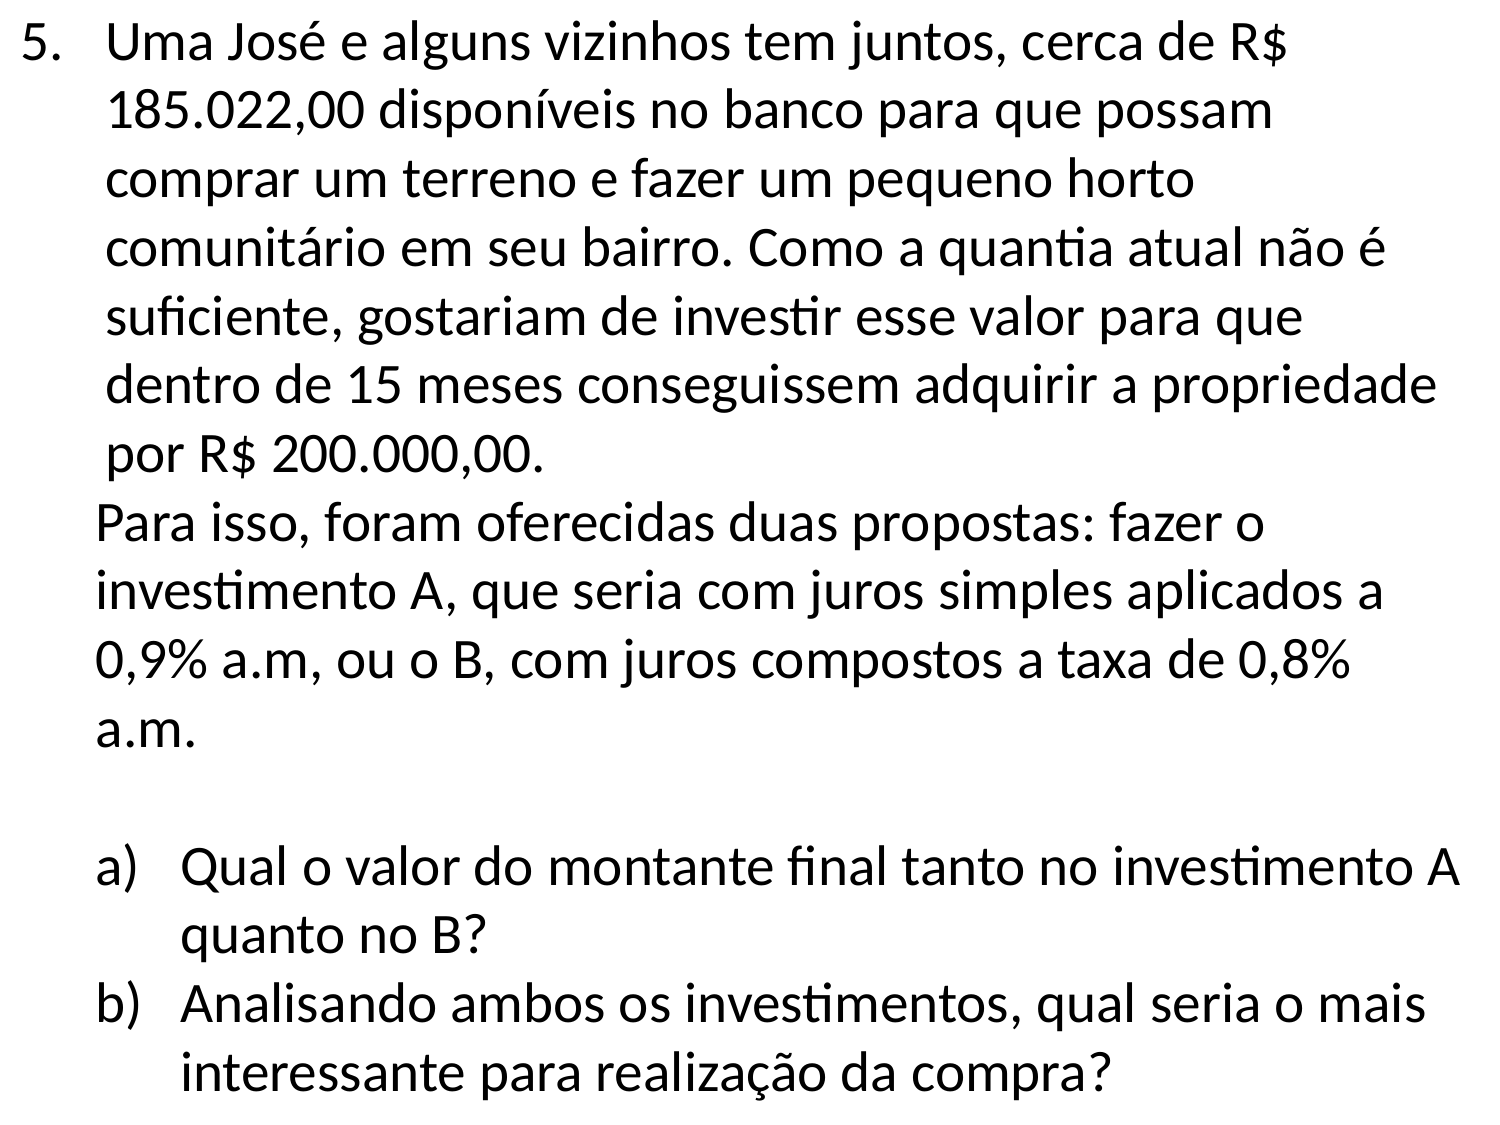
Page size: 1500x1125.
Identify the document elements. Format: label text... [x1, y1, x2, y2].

text_box Uma José e alguns vizinhos tem juntos, cerca de R$ 185.022,00 disponíveis no banco para que possam comprar um terreno e fazer um pequeno horto comunitário em seu bairro. Como a quantia atual não é suficiente, gostariam de investir esse valor para que dentro de 15 meses conseguissem adquirir a propriedade por R$ 200.000,00. Para isso, foram oferecidas duas propostas: fazer o investimento A, que seria com juros simples aplicados a 0,9% a.m, ou o B, com juros compostos a taxa de 0,8% a.m. Qual o valor do montante final tanto no investimento A quanto no B? Analisando ambos os investimentos, qual seria o mais interessante para realização da compra? [5, 0, 1483, 1111]
